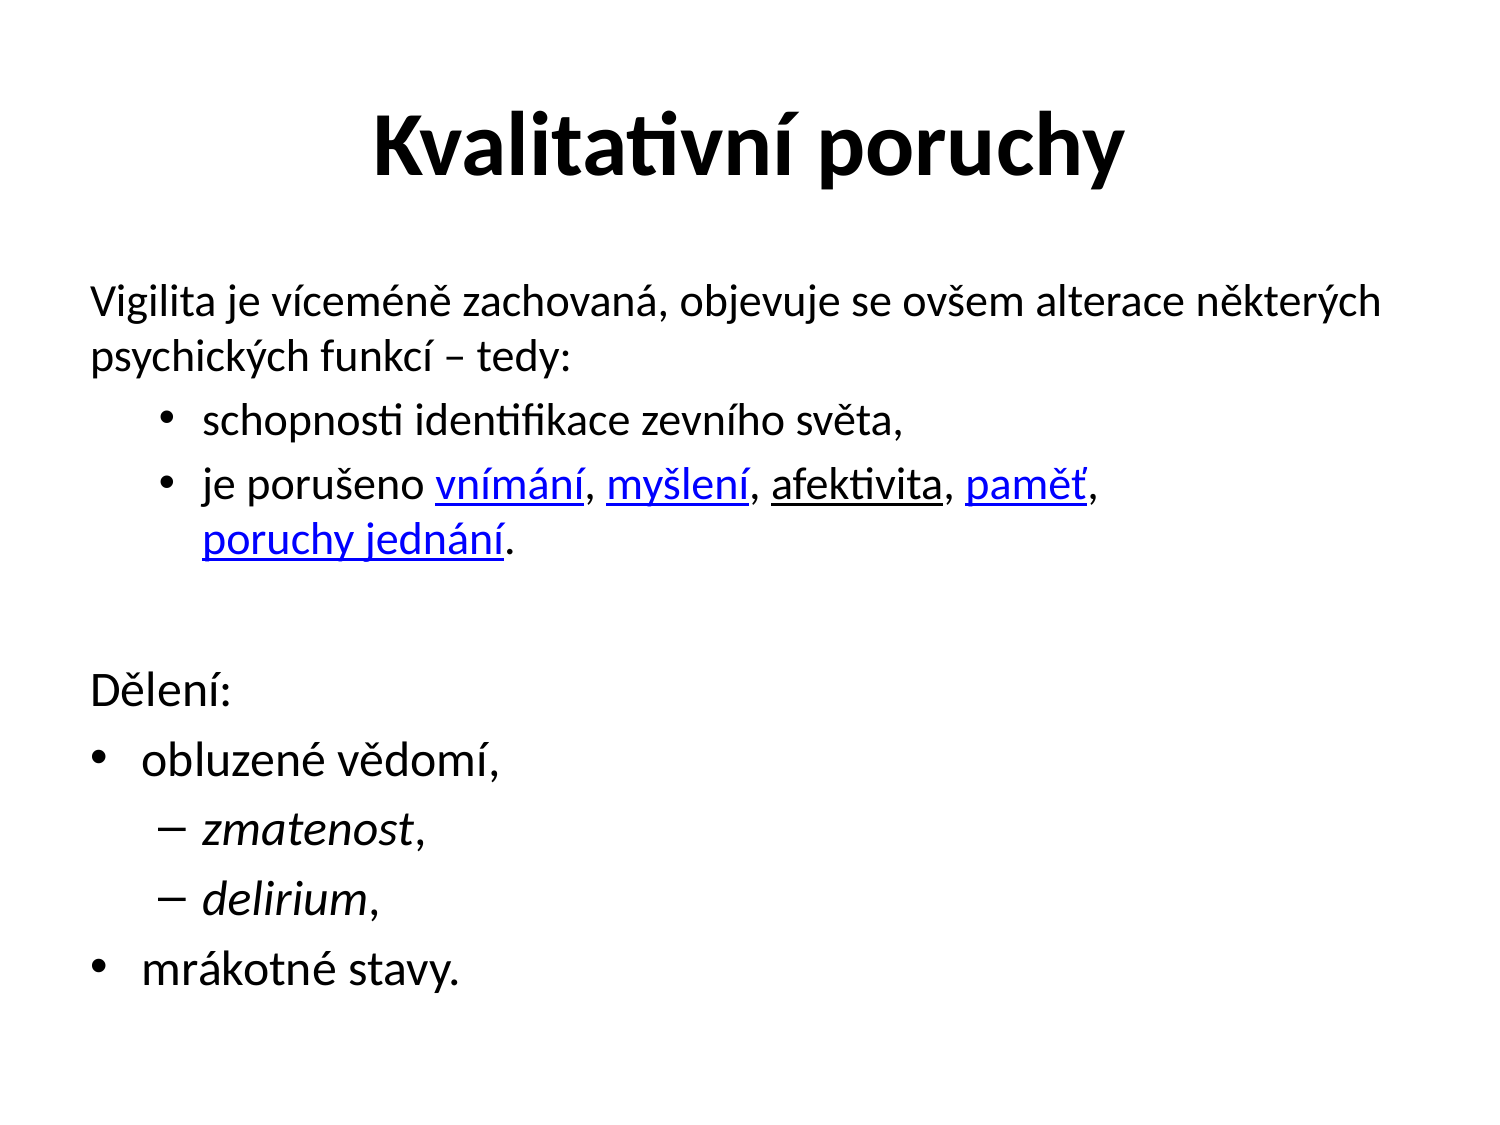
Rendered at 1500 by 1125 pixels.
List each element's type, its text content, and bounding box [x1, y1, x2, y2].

list Vigilita je víceméně zachovaná, objevuje se ovšem alterace některých psychických funkcí – tedy: schopnosti identifikace zevního světa, je porušeno vnímání, myšlení, afektivita, paměť, poruchy jednání. Dělení: obluzené vědomí, zmatenost, delirium, mrákotné stavy. [75, 262, 1425, 1005]
title Kvalitativní poruchy [75, 45, 1425, 233]
